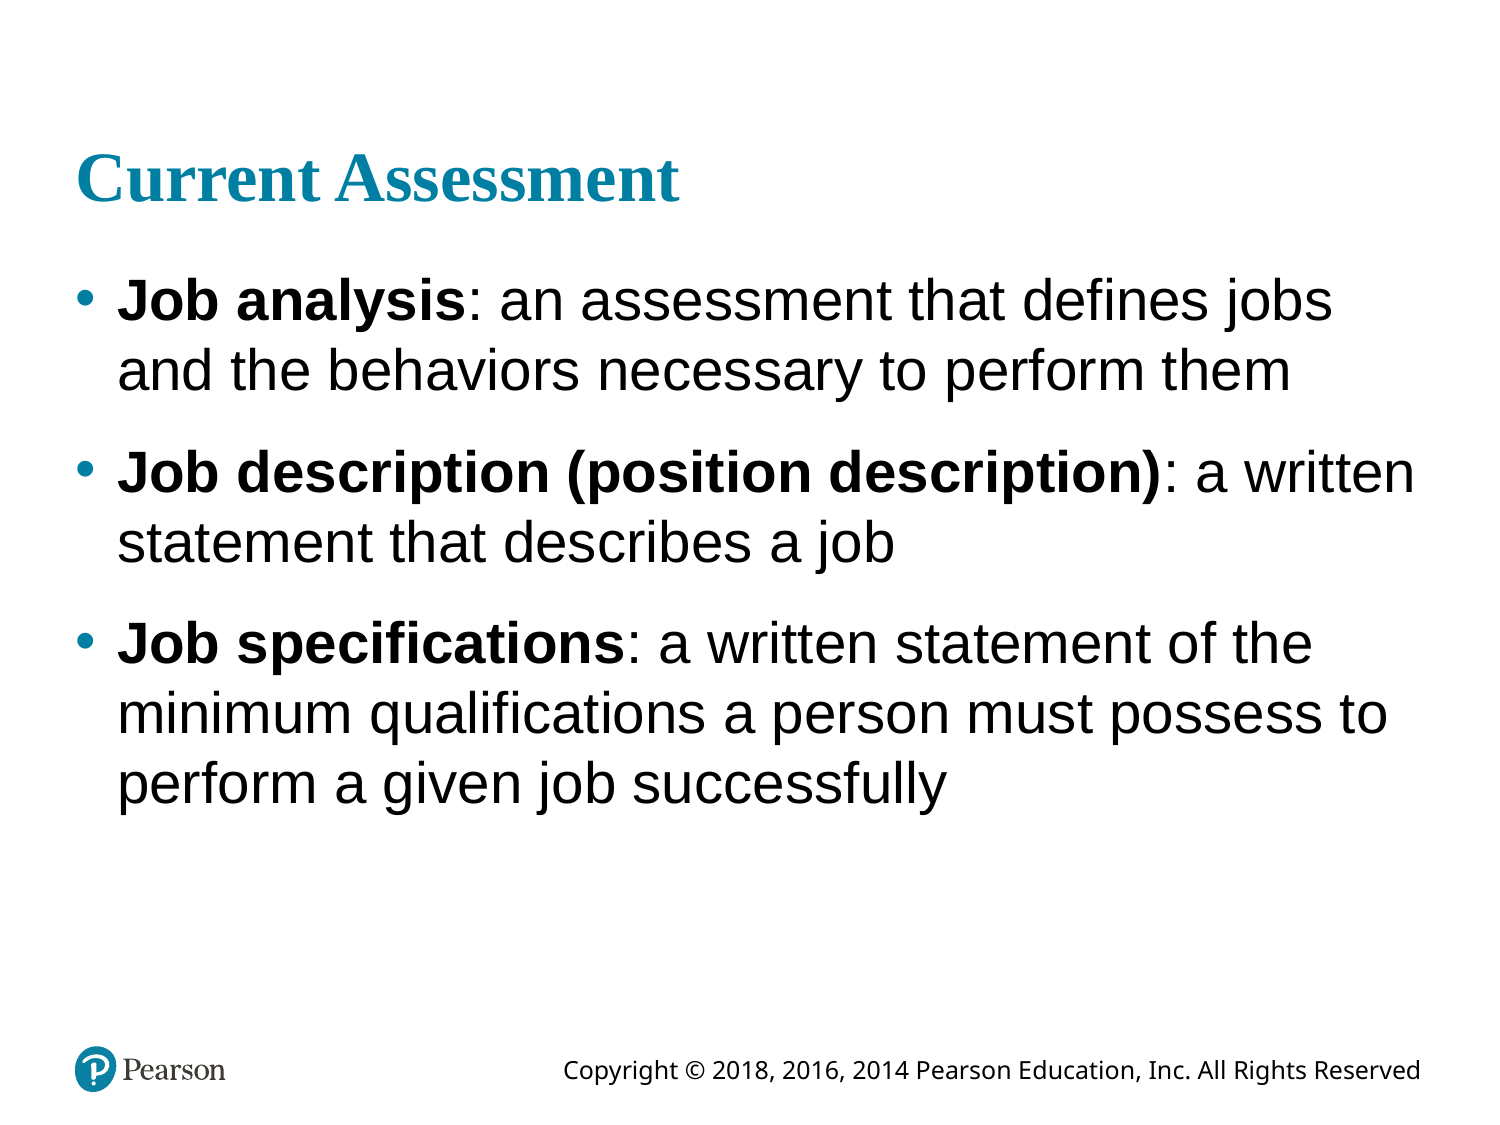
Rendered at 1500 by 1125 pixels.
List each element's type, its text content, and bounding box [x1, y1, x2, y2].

list Job analysis: an assessment that defines jobs and the behaviors necessary to perform them Job description (position description): a written statement that describes a job Job specifications: a written statement of the minimum qualifications a person must possess to perform a given job successfully [75, 262, 1425, 1005]
title Current Assessment [75, 35, 1425, 216]
